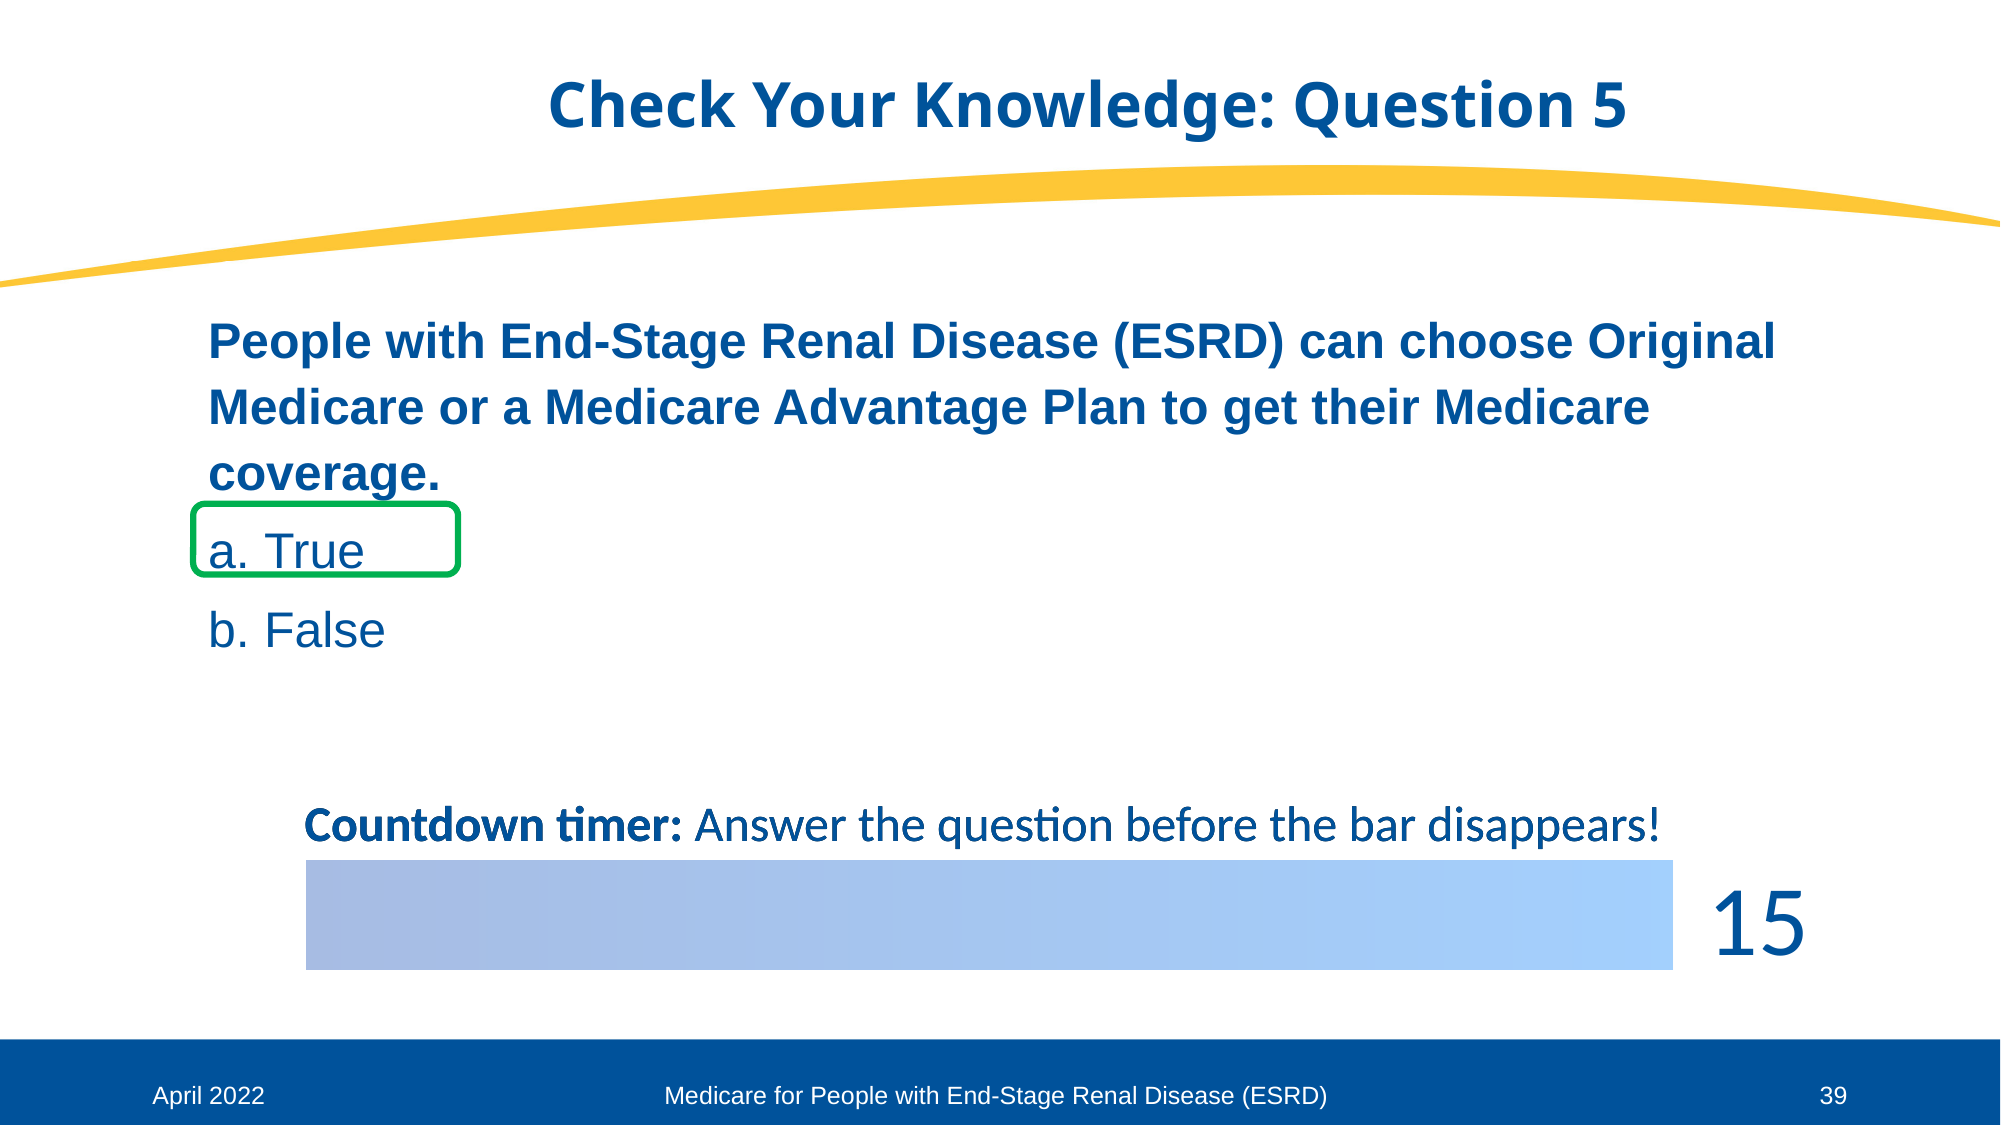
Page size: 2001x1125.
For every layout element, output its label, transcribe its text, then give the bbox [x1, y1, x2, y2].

title Check Your Knowledge: Question 5 [308, 66, 1869, 185]
footer Medicare for People with End-Stage Renal Disease (ESRD) [645, 1065, 1349, 1125]
text_box [193, 503, 459, 575]
list People with End-Stage Renal Disease (ESRD) can choose Original Medicare or a Medicare Advantage Plan to get their Medicare coverage. True False [193, 294, 1807, 784]
picture [0, 0, 2001, 1125]
slide_number 39 [1412, 1065, 1863, 1125]
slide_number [137, 1065, 588, 1125]
